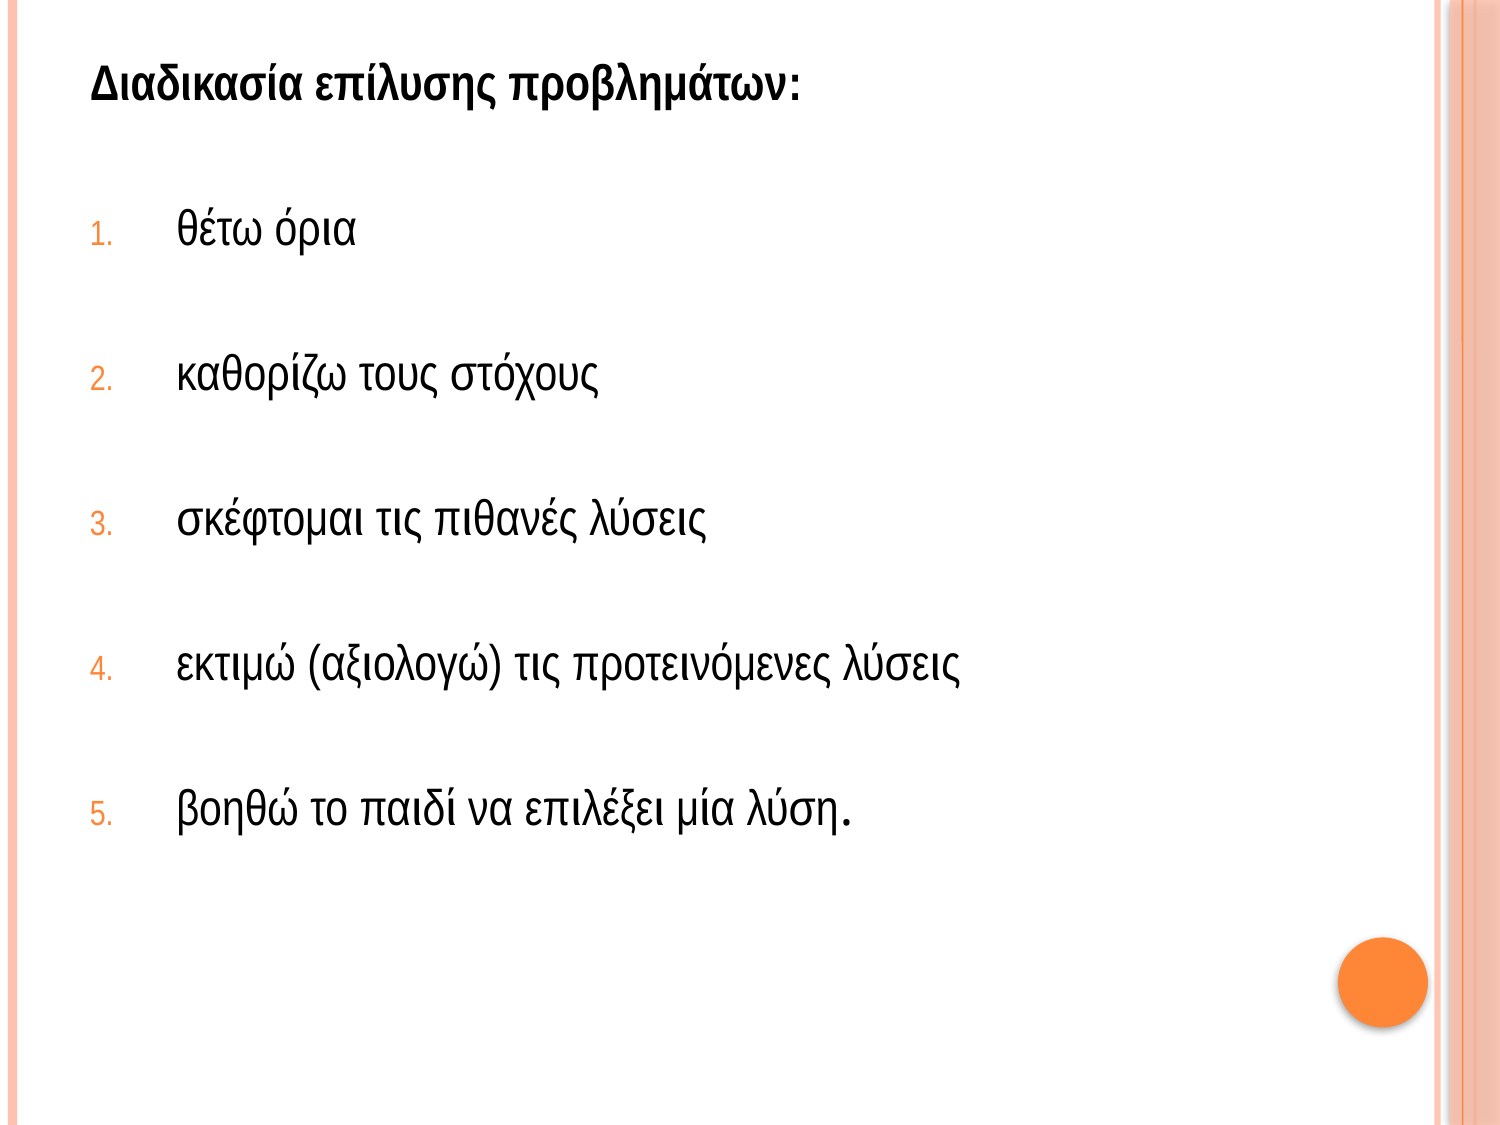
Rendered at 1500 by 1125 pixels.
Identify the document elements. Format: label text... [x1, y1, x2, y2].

list Διαδικασία επίλυσης προβλημάτων: θέτω όρια καθορίζω τους στόχους σκέφτομαι τις πιθανές λύσεις εκτιμώ (αξιολογώ) τις προτεινόμενες λύσεις βοηθώ το παιδί να επιλέξει μία λύση. [75, 42, 1300, 1062]
